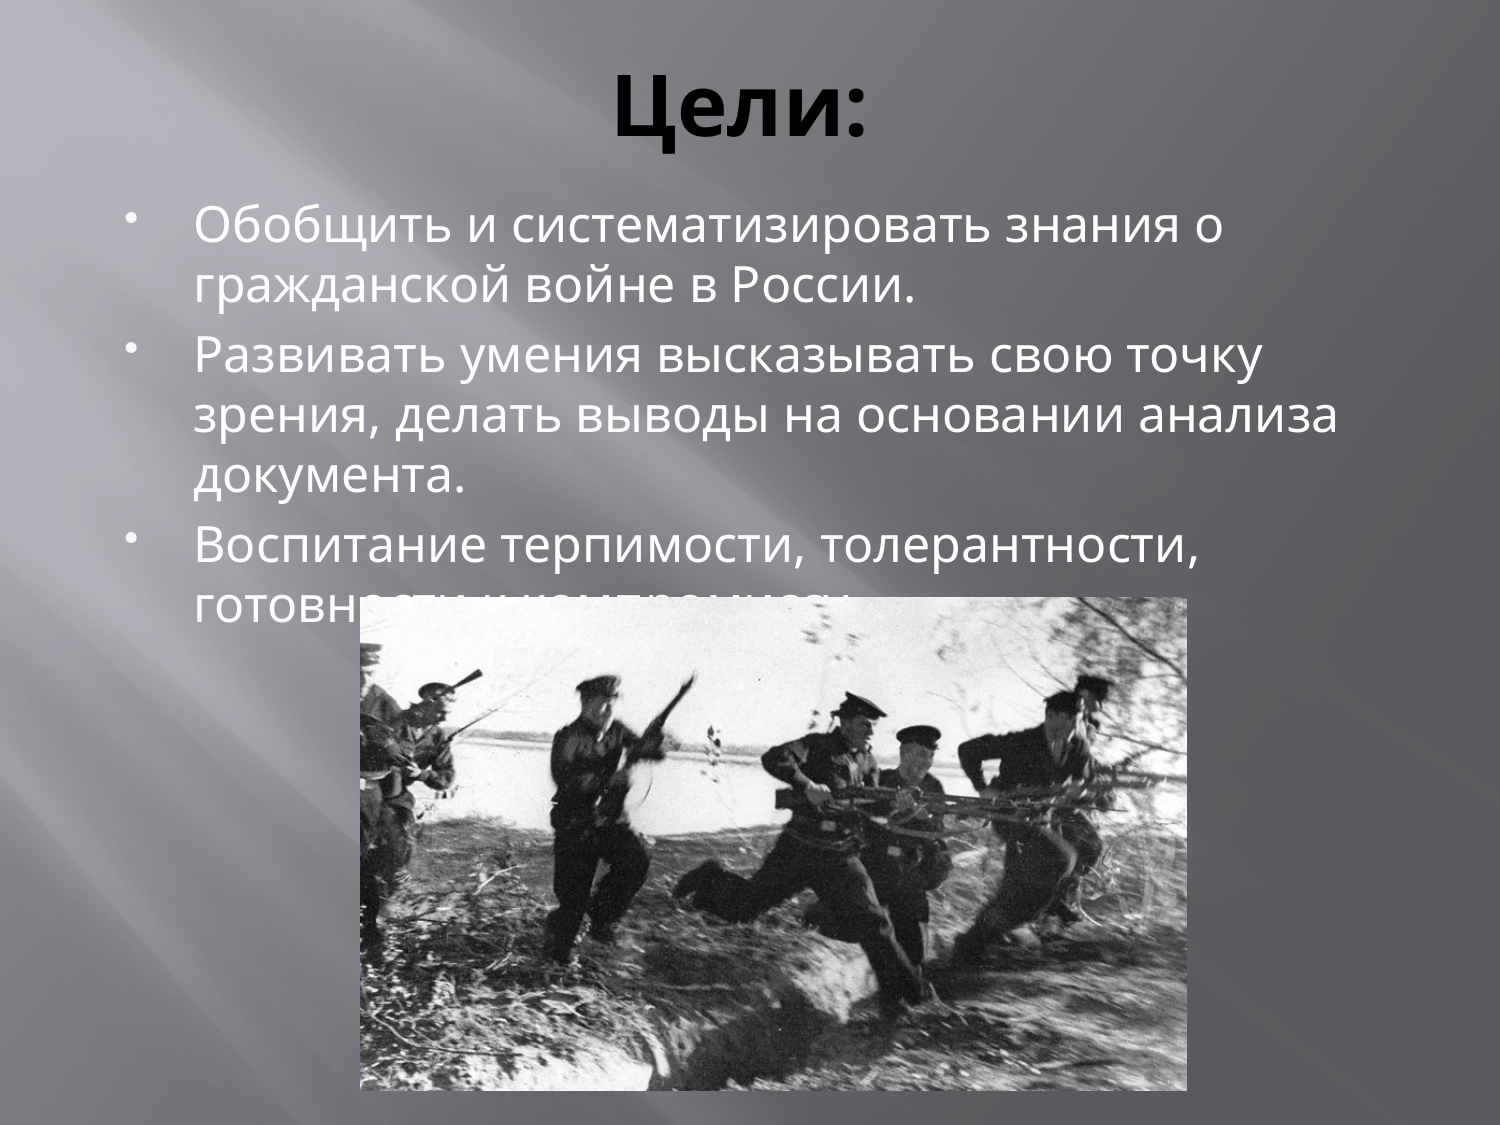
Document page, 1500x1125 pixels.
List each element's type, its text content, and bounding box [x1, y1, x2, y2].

picture [359, 597, 1188, 1092]
list Обобщить и систематизировать знания о гражданской войне в России. Развивать умения высказывать свою точку зрения, делать выводы на основании анализа документа. Воспитание терпимости, толерантности, готовности к компромиссу. [88, 184, 1439, 615]
title Цели: [64, 30, 1415, 173]
